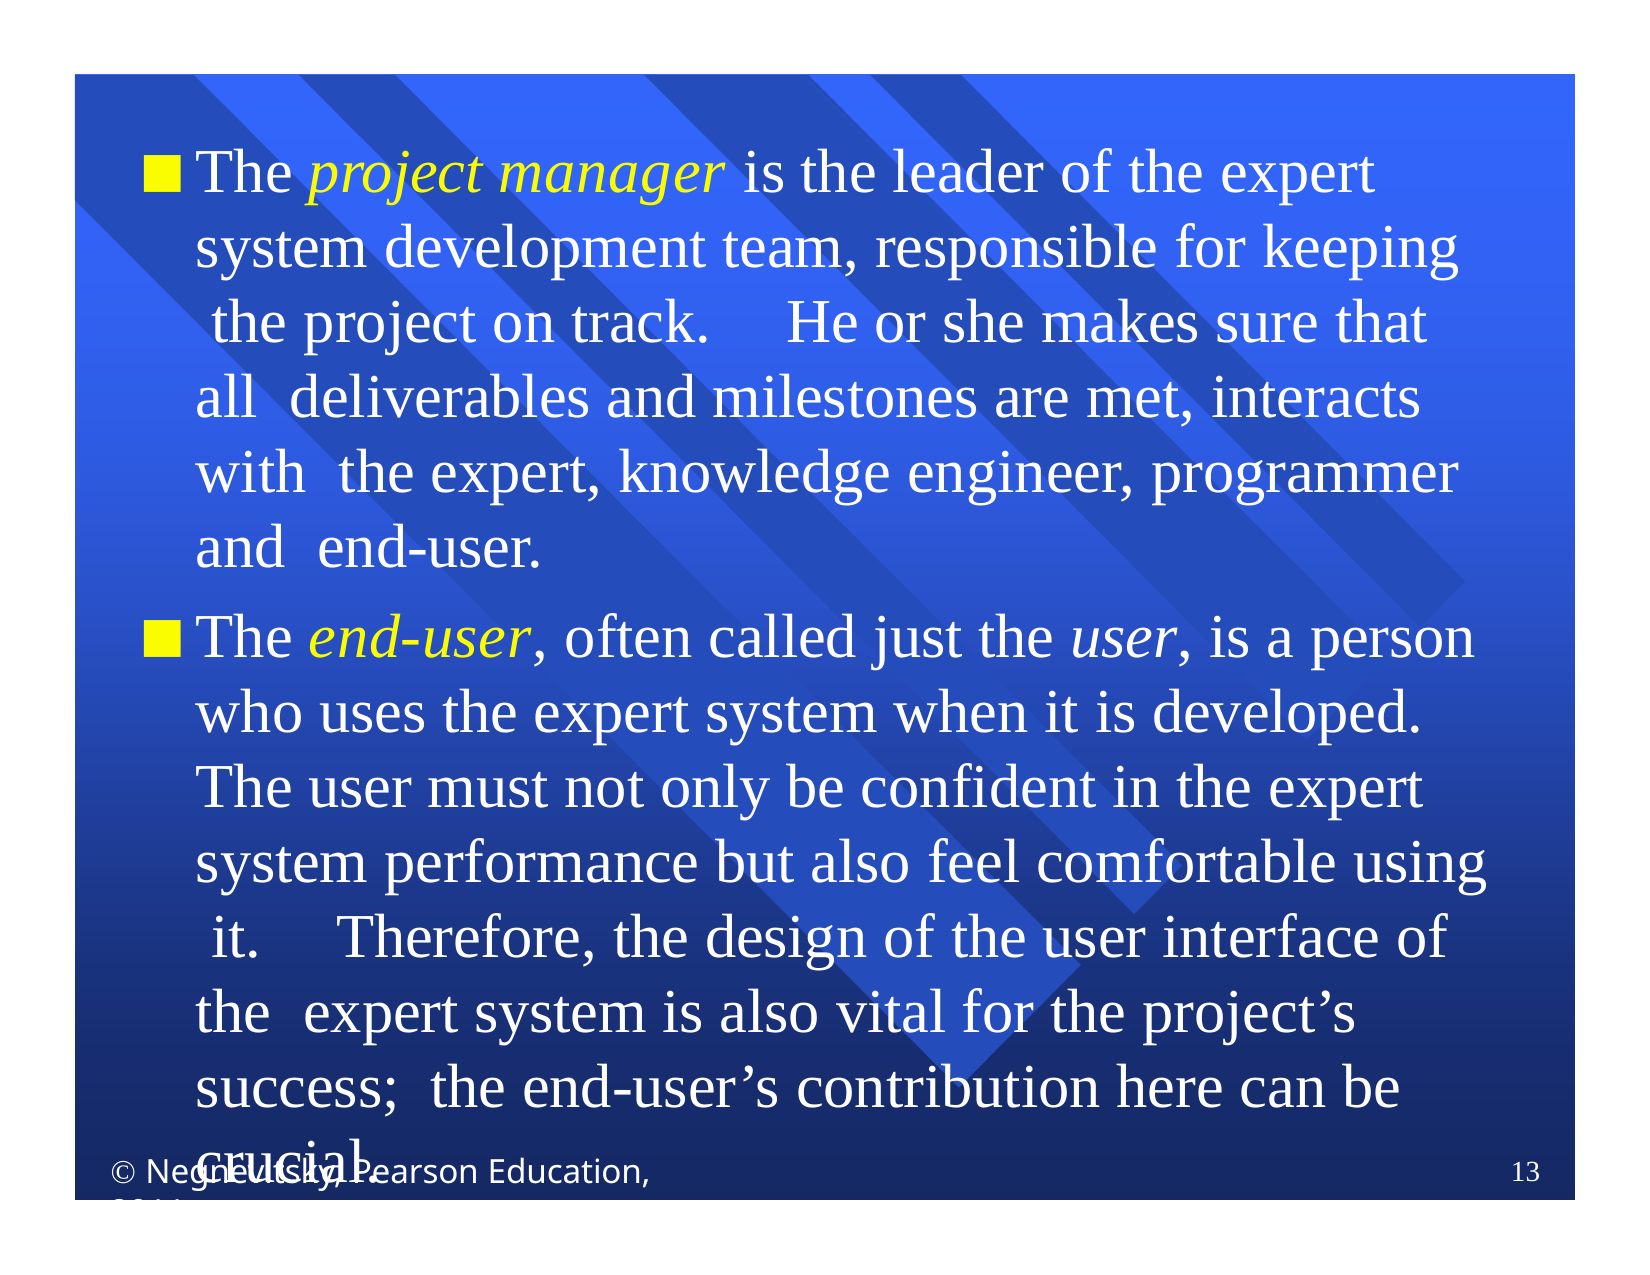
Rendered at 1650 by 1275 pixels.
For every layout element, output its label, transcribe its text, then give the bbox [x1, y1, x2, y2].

slide_number 13 [1504, 1152, 1547, 1275]
footer  Negnevitsky, Pearson Education, 2011 [108, 1147, 722, 1275]
picture [75, 202, 137, 1200]
text_box The project manager is the leader of the expert system development team, responsible for keeping the project on track. He or she makes sure that all deliverables and milestones are met, interacts with the expert, knowledge engineer, programmer and end-user. The end-user, often called just the user, is a person who uses the expert system when it is developed. The user must not only be confident in the expert system performance but also feel comfortable using it. Therefore, the design of the user interface of the expert system is also vital for the project’s success; the end-user’s contribution here can be crucial. [137, 128, 1495, 1195]
picture [75, 74, 1575, 1200]
